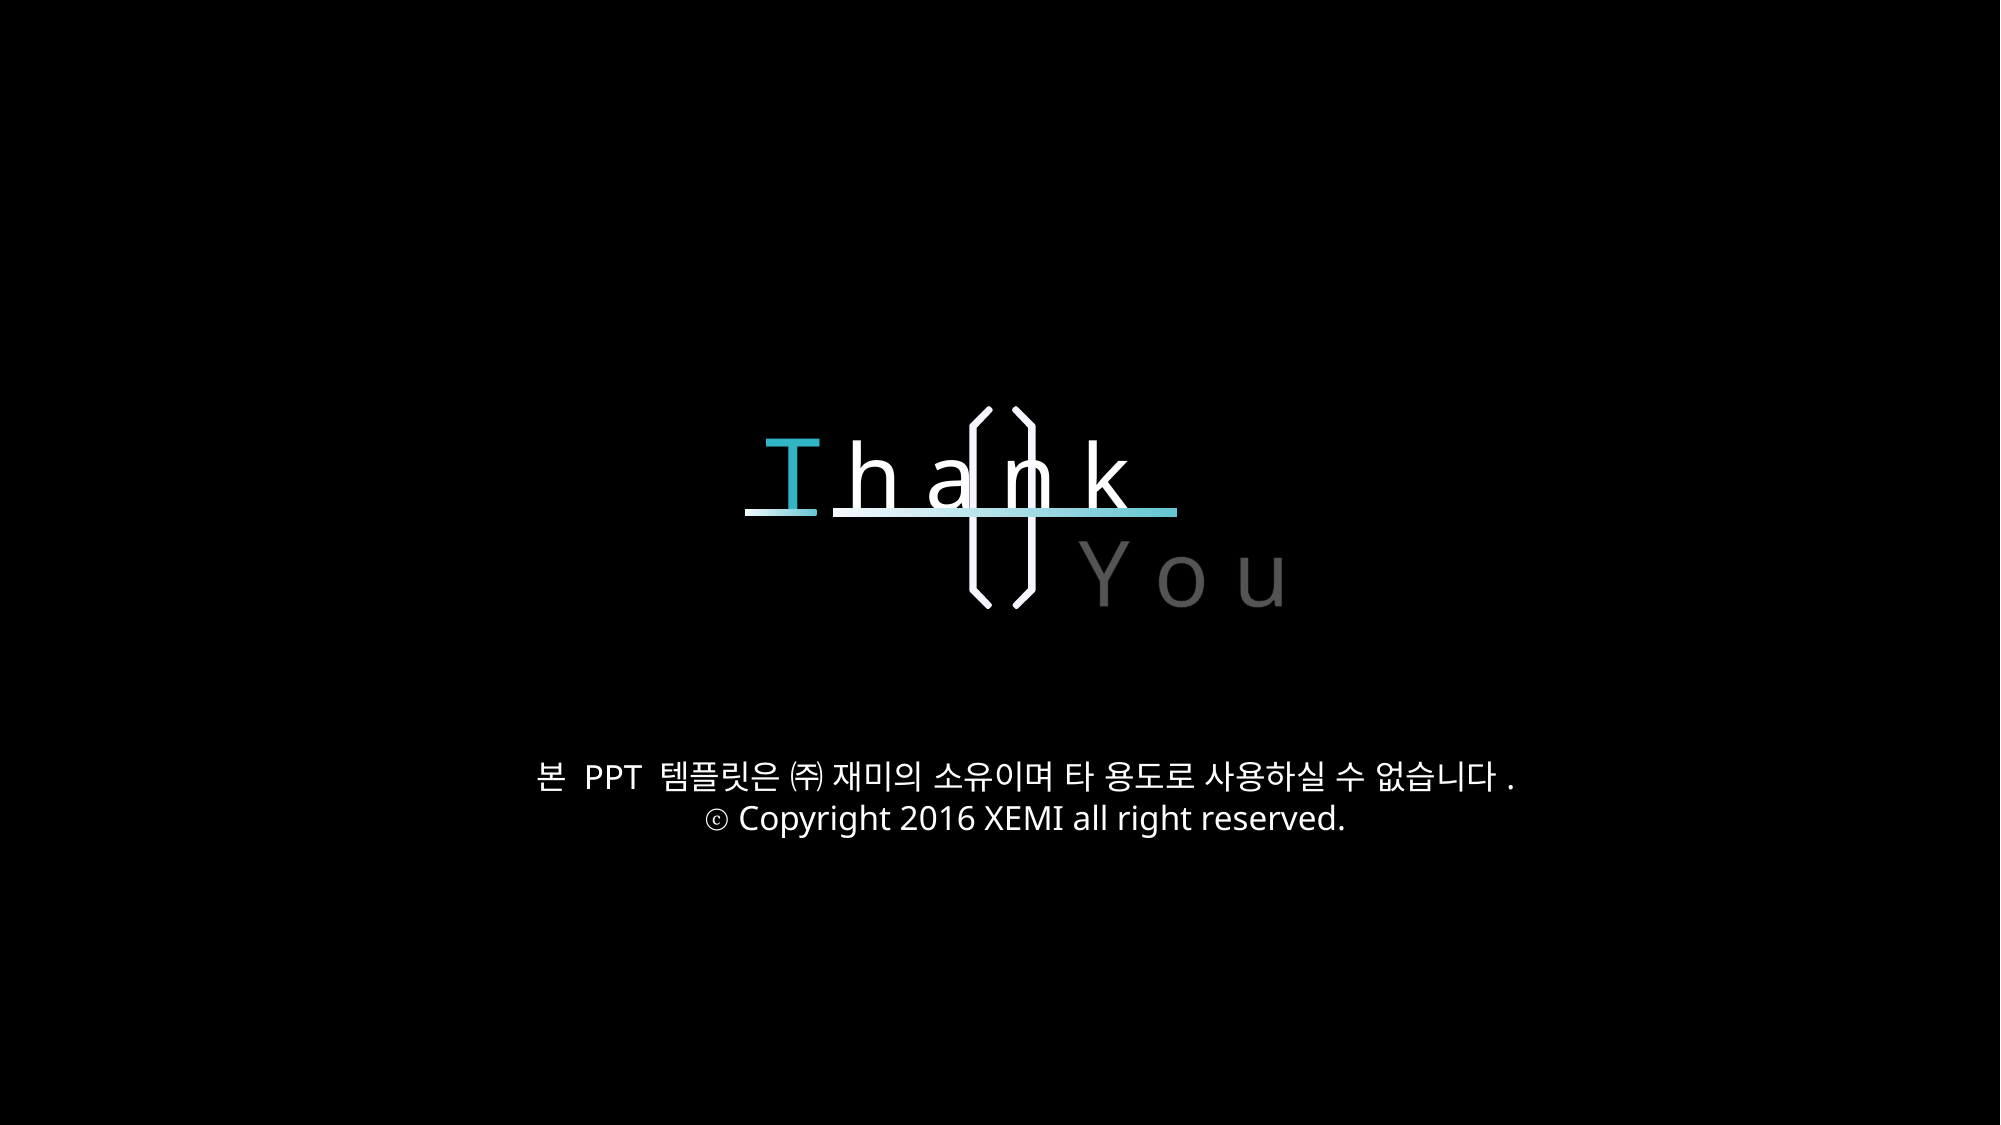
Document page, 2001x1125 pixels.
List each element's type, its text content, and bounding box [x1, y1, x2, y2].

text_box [710, 403, 1397, 634]
text_box 본 PPT 템플릿은 ㈜ 재미의 소유이며 타 용도로 사용하실 수 없습니다. ⓒ Copyright 2016 XEMI all right reserved. [247, 749, 1748, 844]
